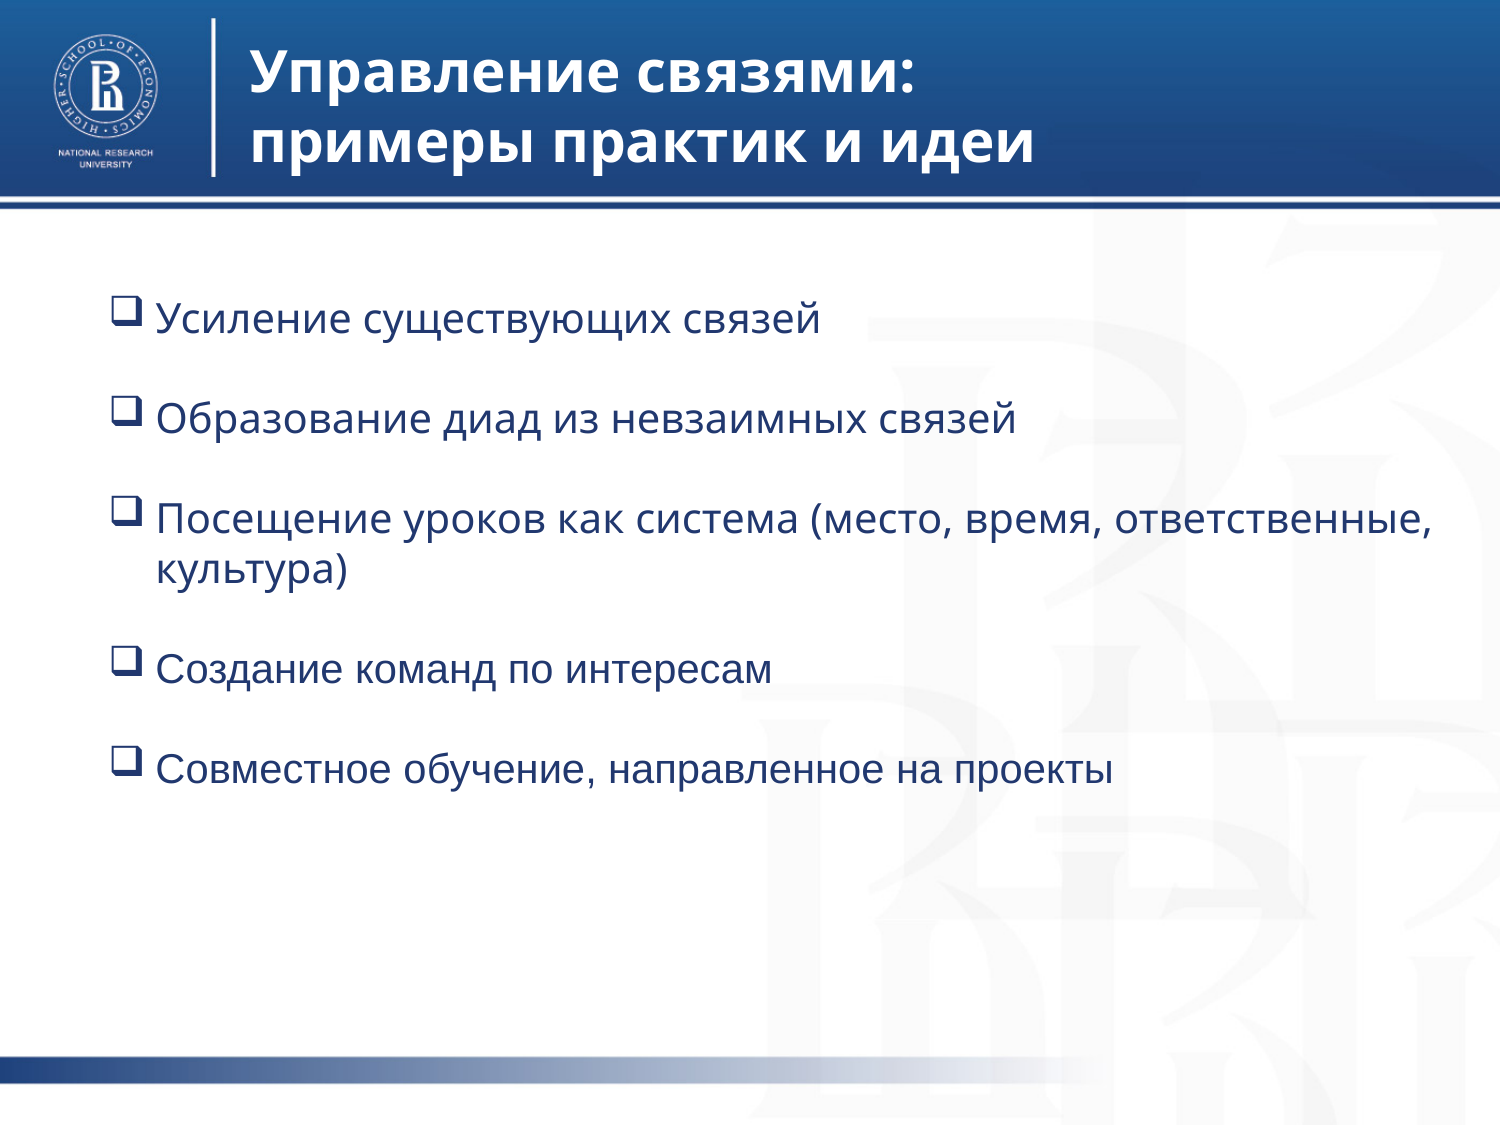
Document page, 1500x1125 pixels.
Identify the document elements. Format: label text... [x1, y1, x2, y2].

picture [0, 0, 1500, 1125]
text_box Усиление существующих связей Образование диад из невзаимных связей Посещение уроков как система (место, время, ответственные, культура) Создание команд по интересам Совместное обучение, направленное на проекты [93, 234, 1478, 800]
text_box Управление связями: примеры практик и идеи [234, 70, 1198, 139]
